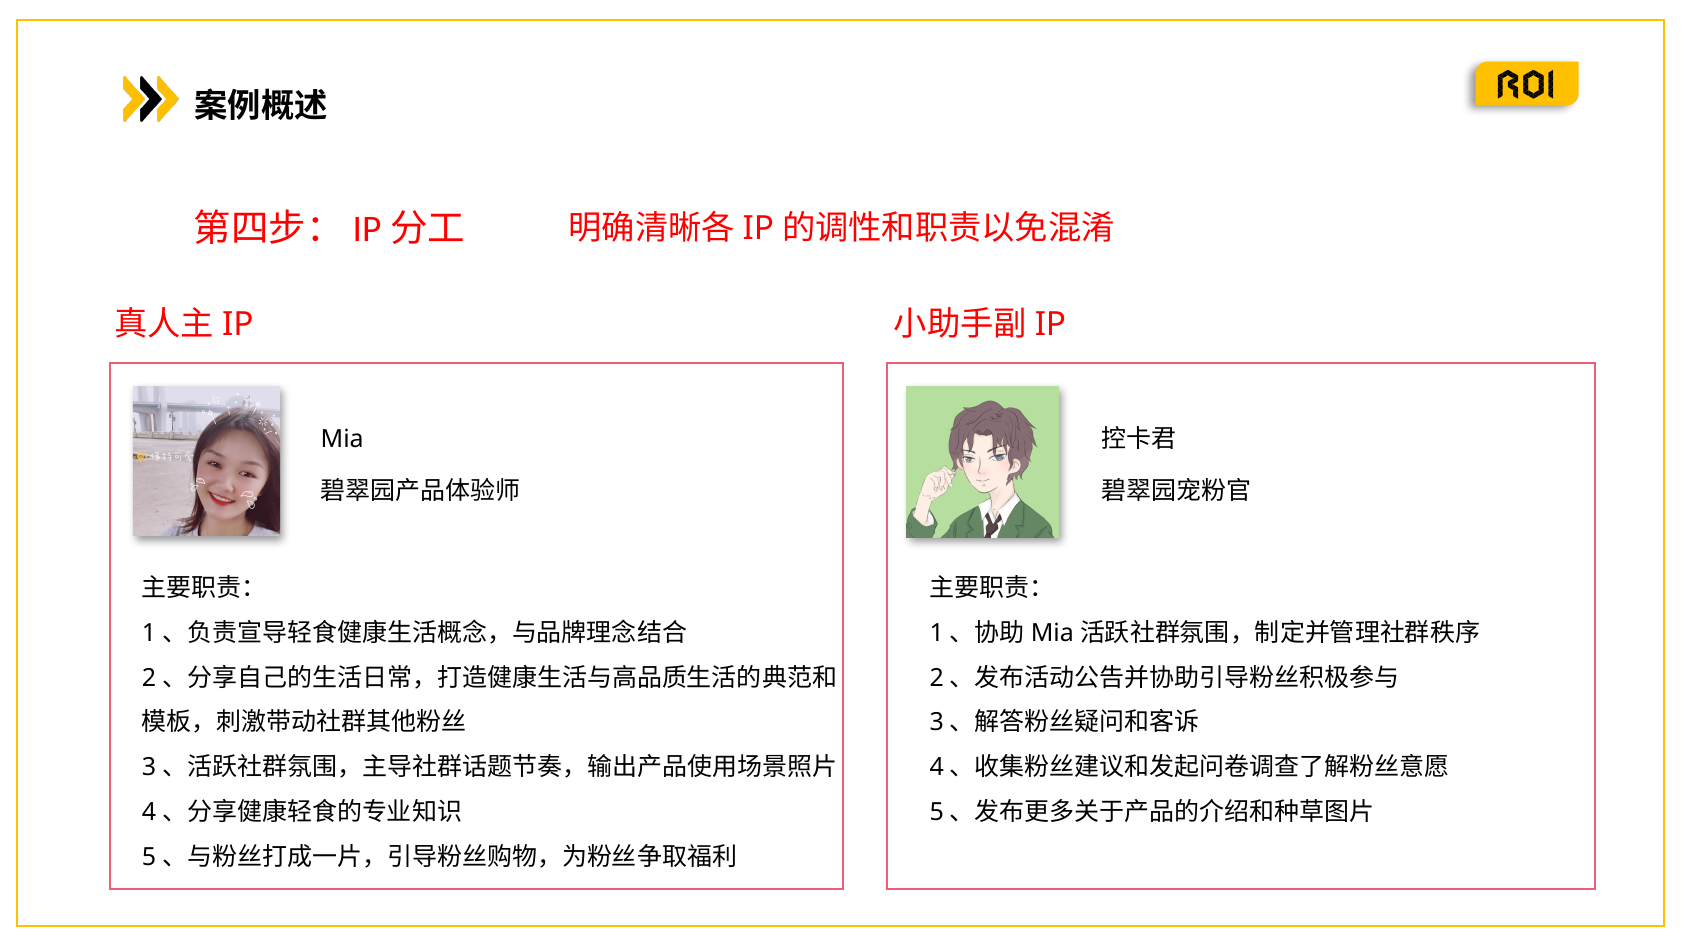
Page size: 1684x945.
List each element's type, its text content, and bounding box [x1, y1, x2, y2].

text_box 主要职责： 1、负责宣导轻食健康生活概念，与品牌理念结合 2、分享自己的生活日常，打造健康生活与高品质生活的典范和模板，刺激带动社群其他粉丝 3、活跃社群氛围，主导社群话题节奏，输出产品使用场景照片 4、分享健康轻食的专业知识 5、与粉丝打成一片，引导粉丝购物，为粉丝争取福利 [127, 548, 867, 878]
text_box Mia [305, 400, 682, 452]
text_box 第四步：IP分工 [178, 196, 616, 257]
text_box 明确清晰各IP的调性和职责以免混淆 [553, 199, 1130, 254]
text_box 控卡君 [1087, 400, 1463, 452]
text_box 碧翠园产品体验师 [305, 452, 682, 512]
text_box 真人主IP [99, 294, 306, 350]
picture [906, 386, 1059, 538]
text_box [1475, 61, 1579, 106]
text_box 碧翠园宠粉官 [1087, 452, 1463, 512]
text_box [16, 19, 1665, 927]
text_box [886, 362, 1596, 890]
text_box [109, 362, 844, 890]
text_box 小助手副IP [879, 294, 1086, 350]
picture [132, 386, 281, 536]
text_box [123, 76, 180, 122]
text_box 主要职责： 1、协助Mia活跃社群氛围，制定并管理社群秩序 2、发布活动公告并协助引导粉丝积极参与 3、解答粉丝疑问和客诉 4、收集粉丝建议和发起问卷调查了解粉丝意愿 5、发布更多关于产品的介绍和种草图片 [914, 548, 1550, 833]
